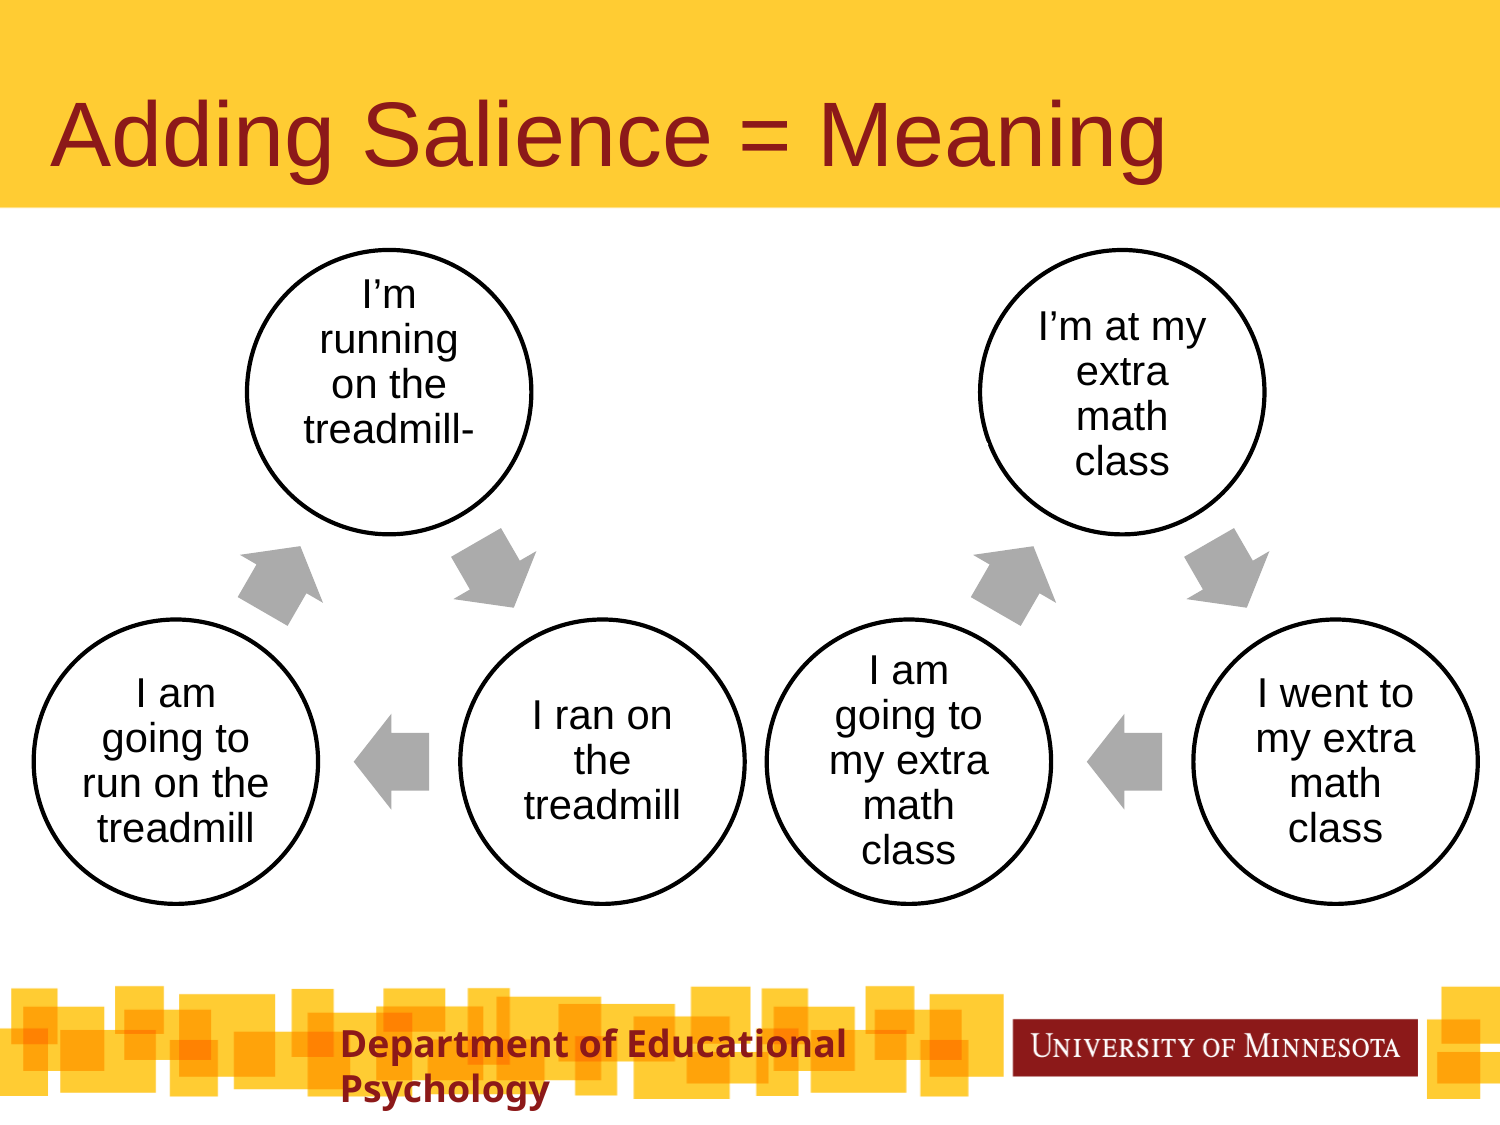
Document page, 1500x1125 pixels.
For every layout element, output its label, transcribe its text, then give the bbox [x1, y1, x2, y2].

title Adding Salience = Meaning [35, 43, 1486, 216]
picture [511, 1086, 520, 1098]
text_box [698, 249, 1500, 905]
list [0, 249, 697, 905]
picture [0, 905, 1500, 1109]
picture [0, 0, 1500, 249]
